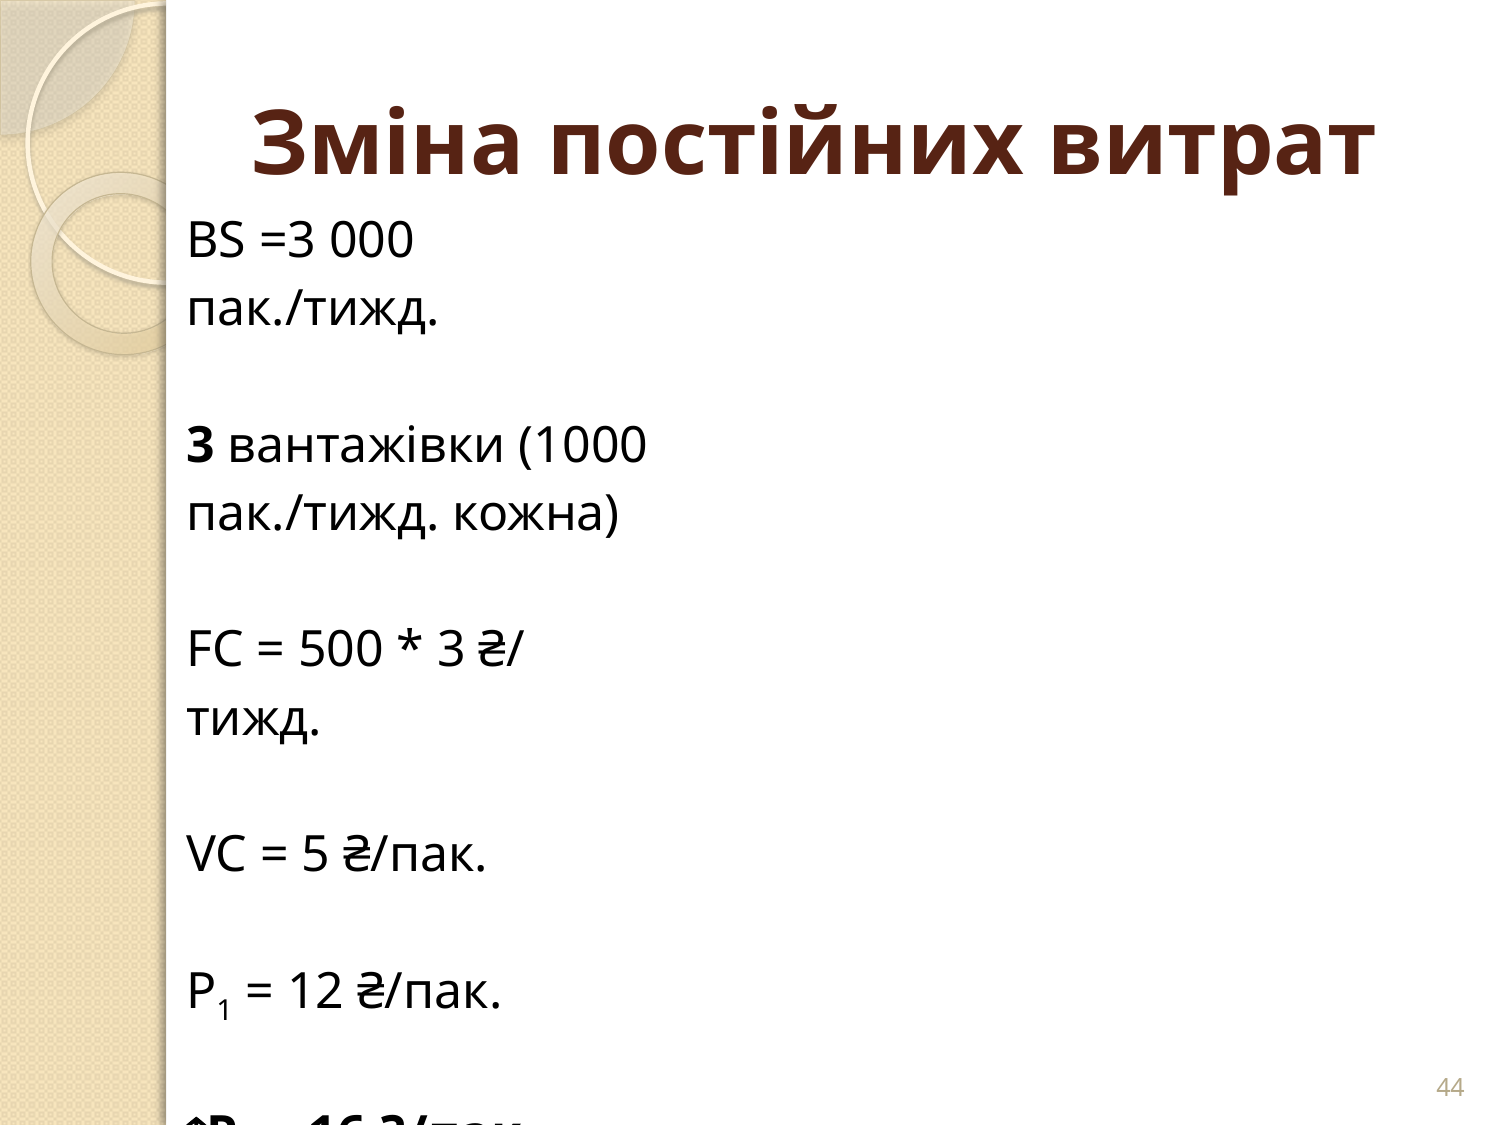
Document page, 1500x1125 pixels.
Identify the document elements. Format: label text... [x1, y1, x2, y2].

slide_number 44 [1413, 1034, 1488, 1113]
title Зміна постійних витрат [235, 45, 1466, 233]
list [235, 237, 1466, 1025]
